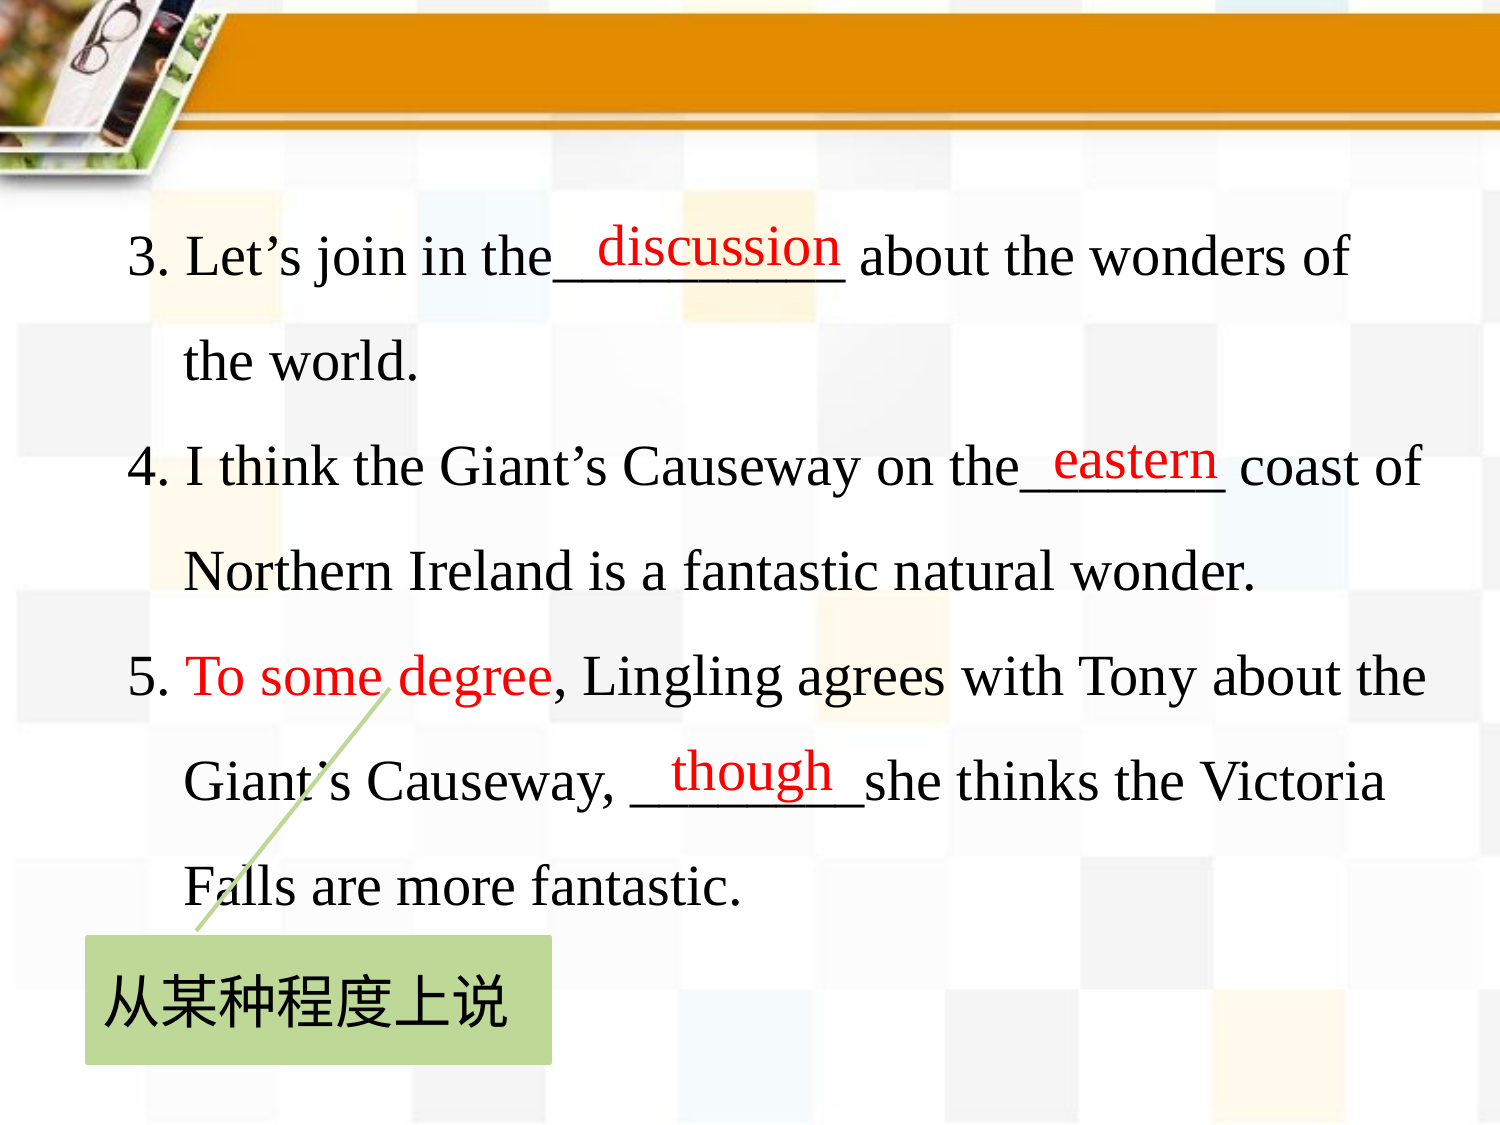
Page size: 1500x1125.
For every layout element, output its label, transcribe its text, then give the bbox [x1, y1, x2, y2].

text_box 从某种程度上说 [194, 686, 392, 933]
picture [0, 0, 1500, 1125]
text_box 3. Let’s join in the__________ about the wonders of the world. 4. I think the Giant’s Causeway on the_______ coast of Northern Ireland is a fantastic natural wonder. 5. To some degree, Lingling agrees with Tony about the Giant’s Causeway, ________she thinks the Victoria Falls are more fantastic. [112, 174, 1450, 1030]
text_box though [656, 725, 850, 810]
text_box 从某种程度上说 [85, 935, 552, 1065]
text_box discussion [583, 200, 857, 285]
text_box eastern [1038, 412, 1234, 498]
